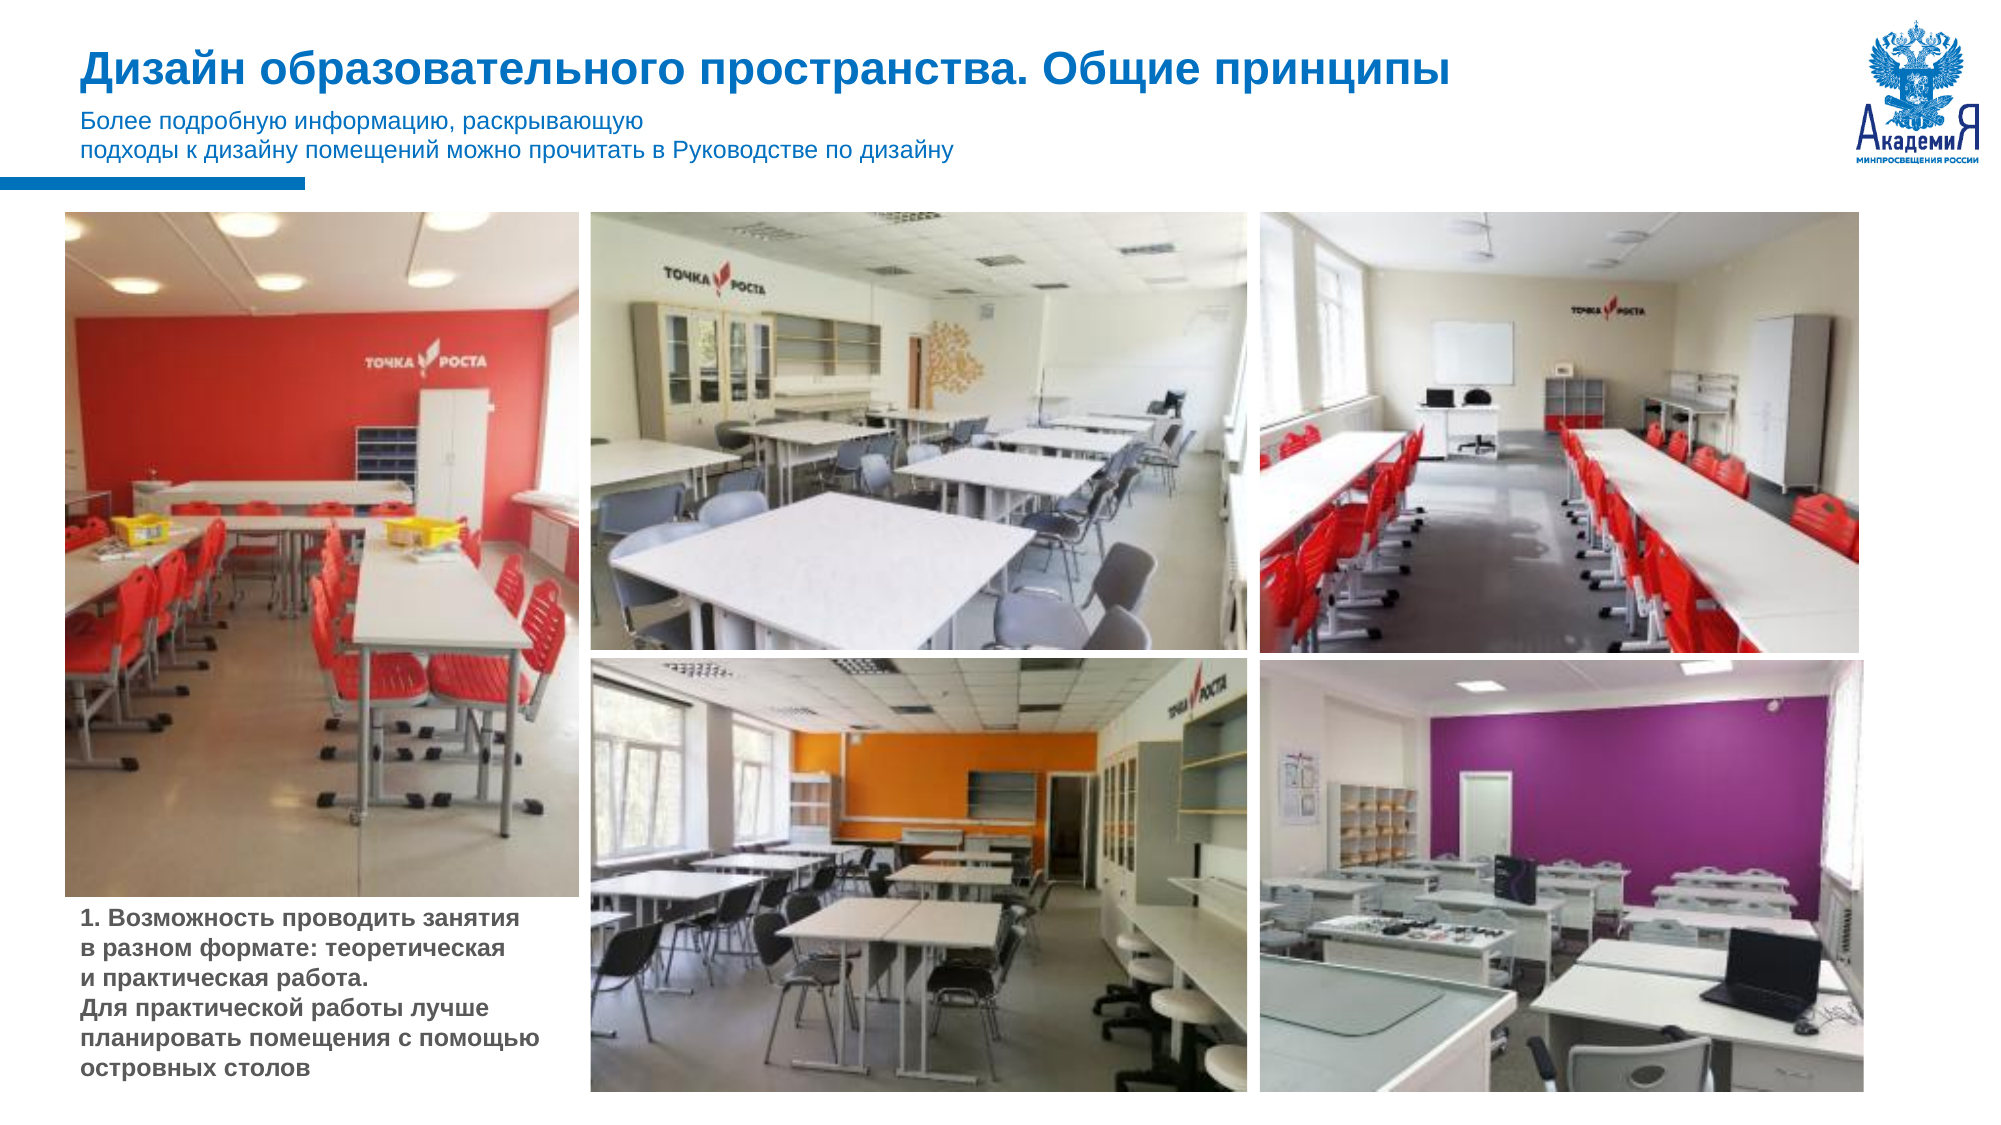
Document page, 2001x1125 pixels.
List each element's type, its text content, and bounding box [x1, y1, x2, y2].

picture [65, 212, 579, 897]
picture [1856, 20, 1979, 164]
text_box Более подробную информацию, раскрывающую подходы к дизайну помещений можно прочитать в Руководстве по дизайну [65, 102, 1030, 172]
text_box Дизайн образовательного пространства. Общие принципы [65, 30, 1898, 102]
text_box 1. Возможность проводить занятия в разном формате: теоретическая и практическая работа. Для практической работы лучше планировать помещения с помощью островных столов [65, 897, 579, 1089]
picture [590, 212, 1248, 650]
picture [590, 658, 1248, 1092]
picture [1259, 212, 1864, 1092]
